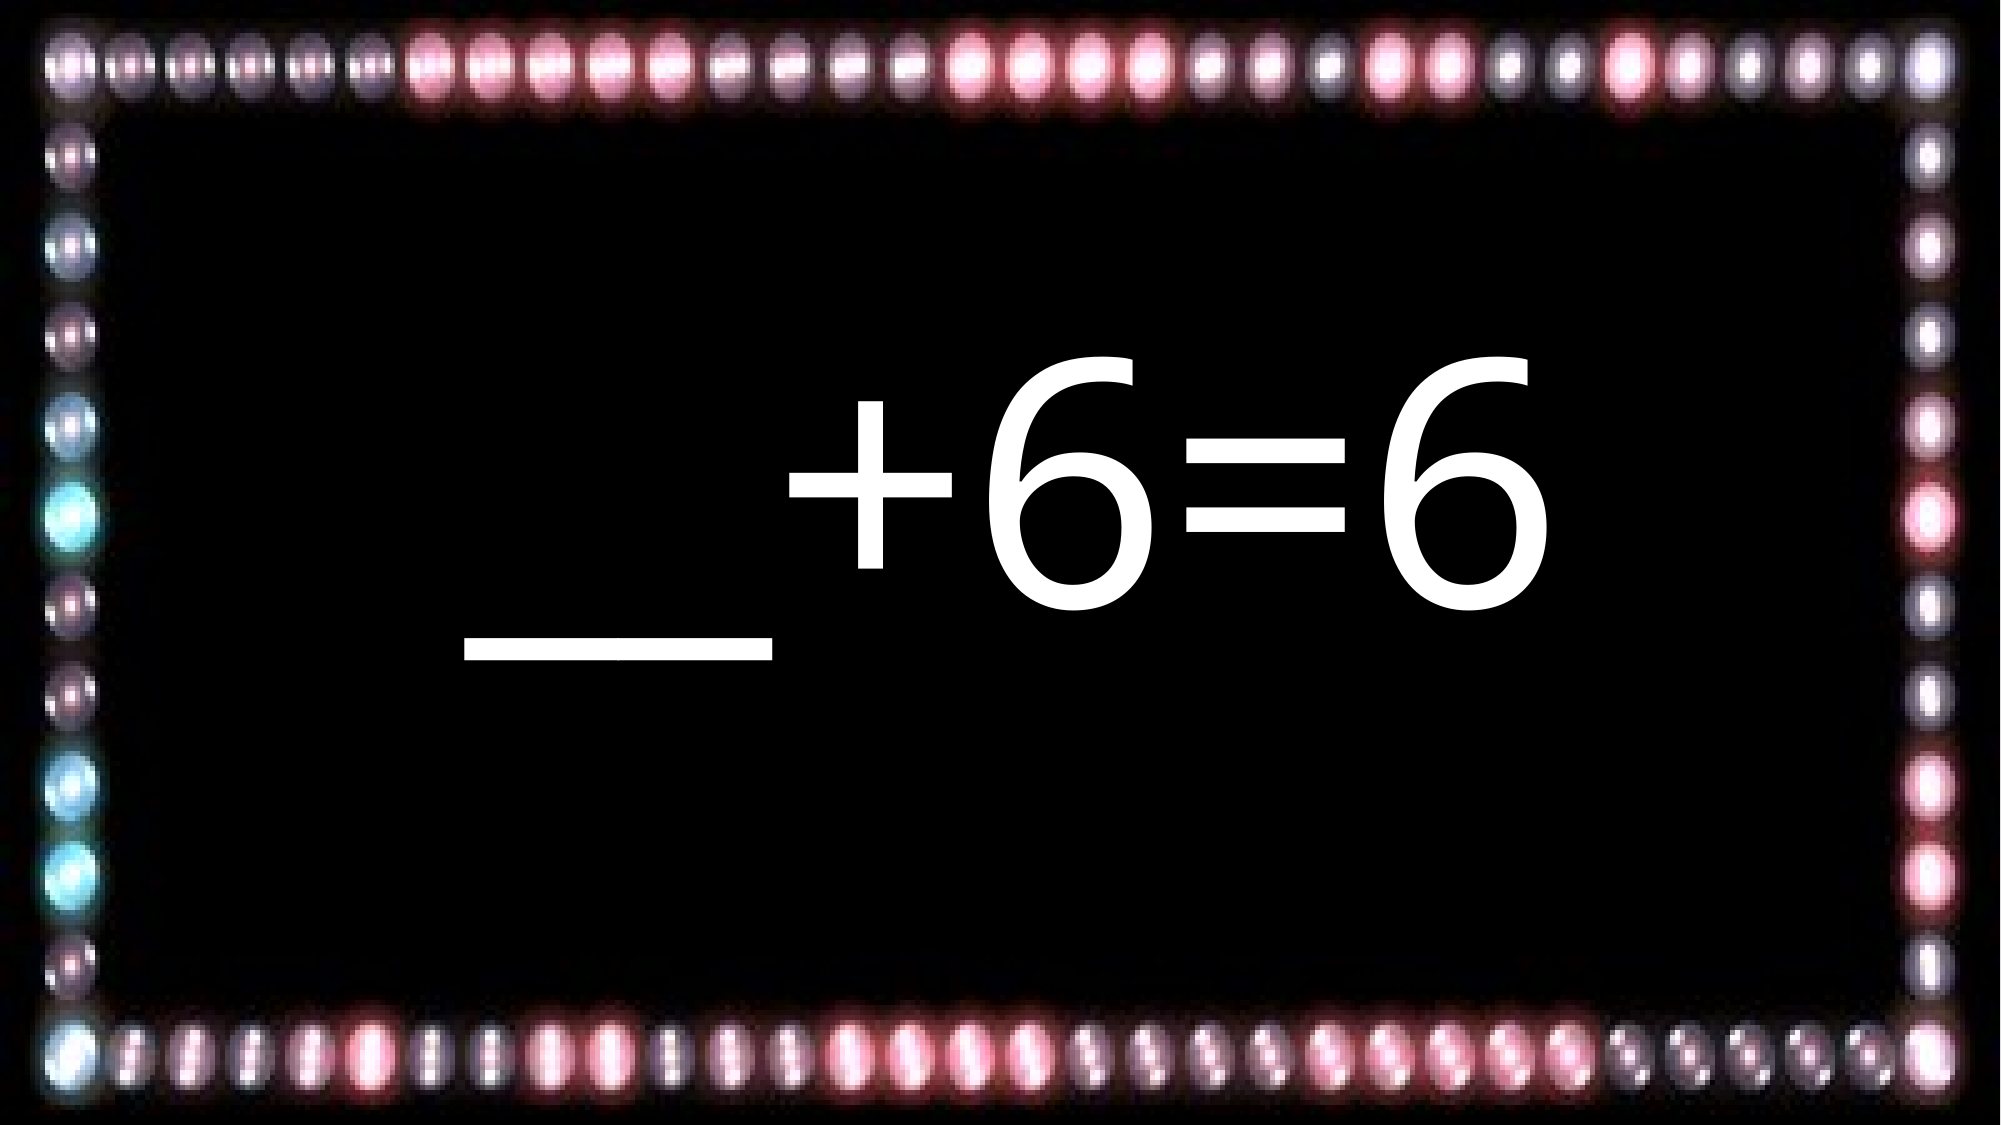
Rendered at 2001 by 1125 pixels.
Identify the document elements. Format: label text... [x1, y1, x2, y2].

picture [0, 0, 2001, 1125]
title __+6=6 [264, 298, 1765, 691]
